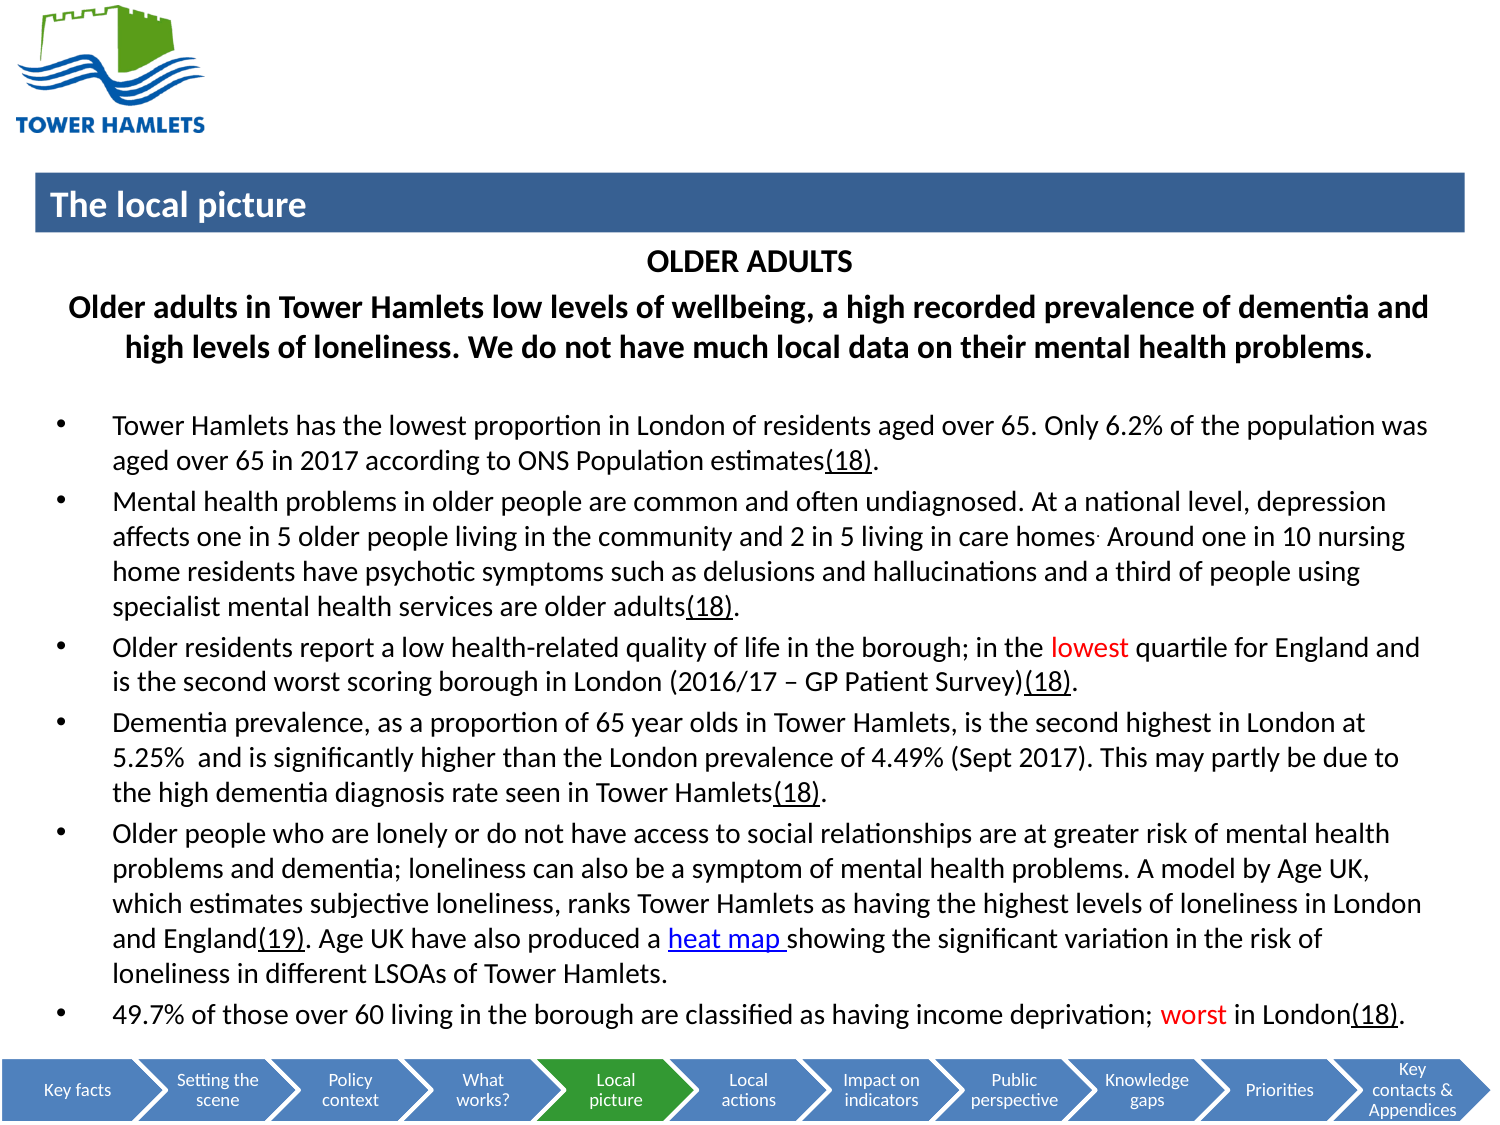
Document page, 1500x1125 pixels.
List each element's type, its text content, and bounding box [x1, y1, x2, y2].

picture [16, 5, 205, 133]
list OLDER ADULTS Older adults in Tower Hamlets low levels of wellbeing, a high recorded prevalence of dementia and high levels of loneliness. We do not have much local data on their mental health problems. Tower Hamlets has the lowest proportion in London of residents aged over 65. Only 6.2% of the population was aged over 65 in 2017 according to ONS Population estimates(18). Mental health problems in older people are common and often undiagnosed. At a national level, depression affects one in 5 older people living in the community and 2 in 5 living in care homes. Around one in 10 nursing home residents have psychotic symptoms such as delusions and hallucinations and a third of people using specialist mental health services are older adults(18). Older residents report a low health-related quality of life in the borough; in the lowest quartile for England and is the second worst scoring borough in London (2016/17 – GP Patient Survey)(18). Dementia prevalence, as a proportion of 65 year olds in Tower Hamlets, is the second highest in London at 5.25% and is significantly higher than the London prevalence of 4.49% (Sept 2017). This may partly be due to the high dementia diagnosis rate seen in Tower Hamlets(18). Older people who are lonely or do not have access to social relationships are at greater risk of mental health problems and dementia; loneliness can also be a symptom of mental health problems. A model by Age UK, which estimates subjective loneliness, ranks Tower Hamlets as having the highest levels of loneliness in London and England(19). Age UK have also produced a heat map showing the significant variation in the risk of loneliness in different LSOAs of Tower Hamlets. 49.7% of those over 60 living in the borough are classified as having income deprivation; worst in London(18). [41, 231, 1459, 1094]
